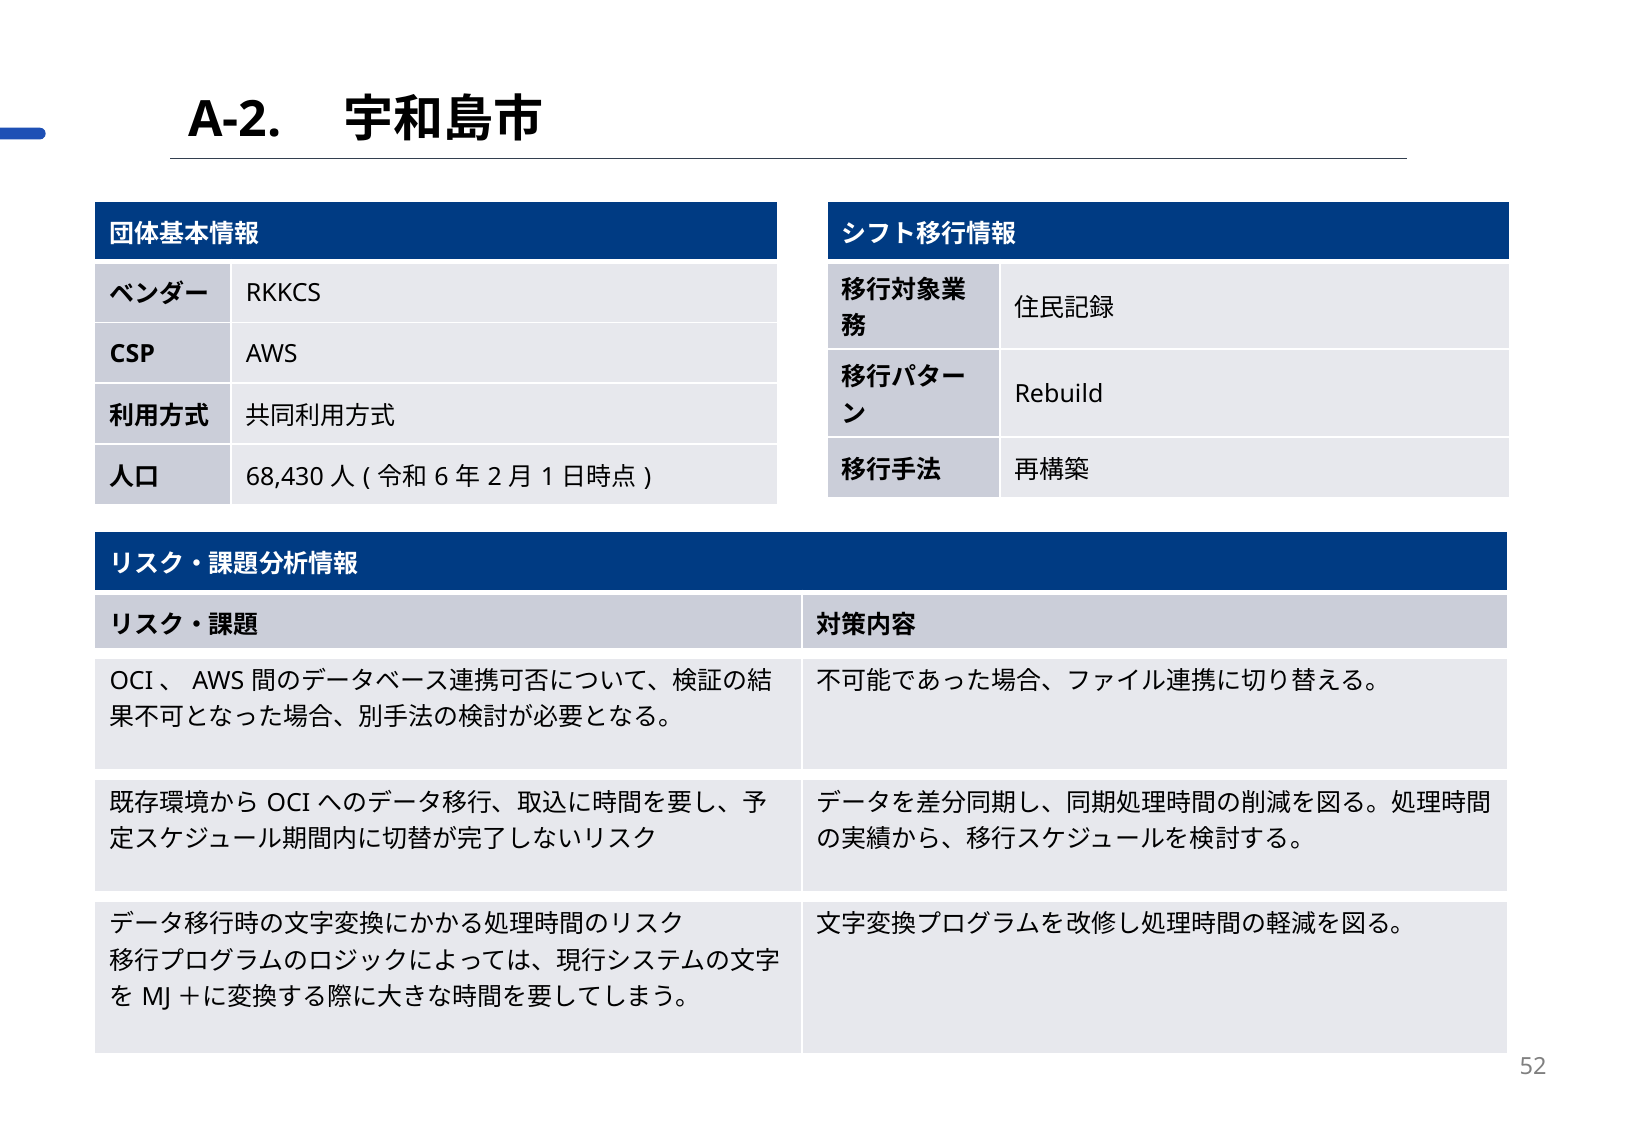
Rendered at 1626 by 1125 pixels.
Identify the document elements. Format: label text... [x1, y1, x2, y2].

text_box A-2. 宇和島市 [188, 82, 1467, 151]
table_cell 人口 [95, 445, 230, 504]
table_cell 文字変換プログラムを改修し処理時間の軽減を図る。 [803, 902, 1507, 1053]
table_cell Rebuild [1001, 350, 1509, 436]
table_cell 再構築 [1001, 438, 1509, 497]
table_cell 既存環境からOCIへのデータ移行、取込に時間を要し、予定スケジュール期間内に切替が完了しないリスク [95, 780, 801, 891]
table_cell CSP [95, 323, 230, 382]
table_cell 利用方式 [95, 384, 230, 443]
table_header リスク・課題分析情報 [95, 532, 1507, 590]
table_cell 住民記録 [1001, 264, 1509, 348]
table_cell 68,430人(令和6年2月1日時点) [232, 445, 777, 504]
slide_number 52 [1195, 1036, 1562, 1097]
table_cell 共同利用方式 [232, 384, 777, 443]
table_cell データを差分同期し、同期処理時間の削減を図る。処理時間の実績から、移行スケジュールを検討する。 [803, 780, 1507, 891]
table_cell データ移行時の文字変換にかかる処理時間のリスク 移行プログラムのロジックによっては、現行システムの文字をMJ＋に変換する際に大きな時間を要してしまう。 [95, 902, 801, 1053]
table_cell 移行手法 [828, 438, 999, 497]
table_cell ベンダー [95, 264, 230, 322]
table_cell RKKCS [232, 264, 777, 322]
table_cell 対策内容 [803, 595, 1507, 648]
table_cell 不可能であった場合、ファイル連携に切り替える。 [803, 659, 1507, 769]
table_header シフト移行情報 [828, 202, 1509, 259]
table_cell リスク・課題 [95, 595, 801, 648]
table_cell OCI、AWS間のデータベース連携可否について、検証の結果不可となった場合、別手法の検討が必要となる。 [95, 659, 801, 769]
table_cell 移行パターン [828, 350, 999, 436]
table_cell 移行対象業務 [828, 264, 999, 348]
table_cell AWS [232, 323, 777, 382]
table_header 団体基本情報 [95, 202, 777, 259]
